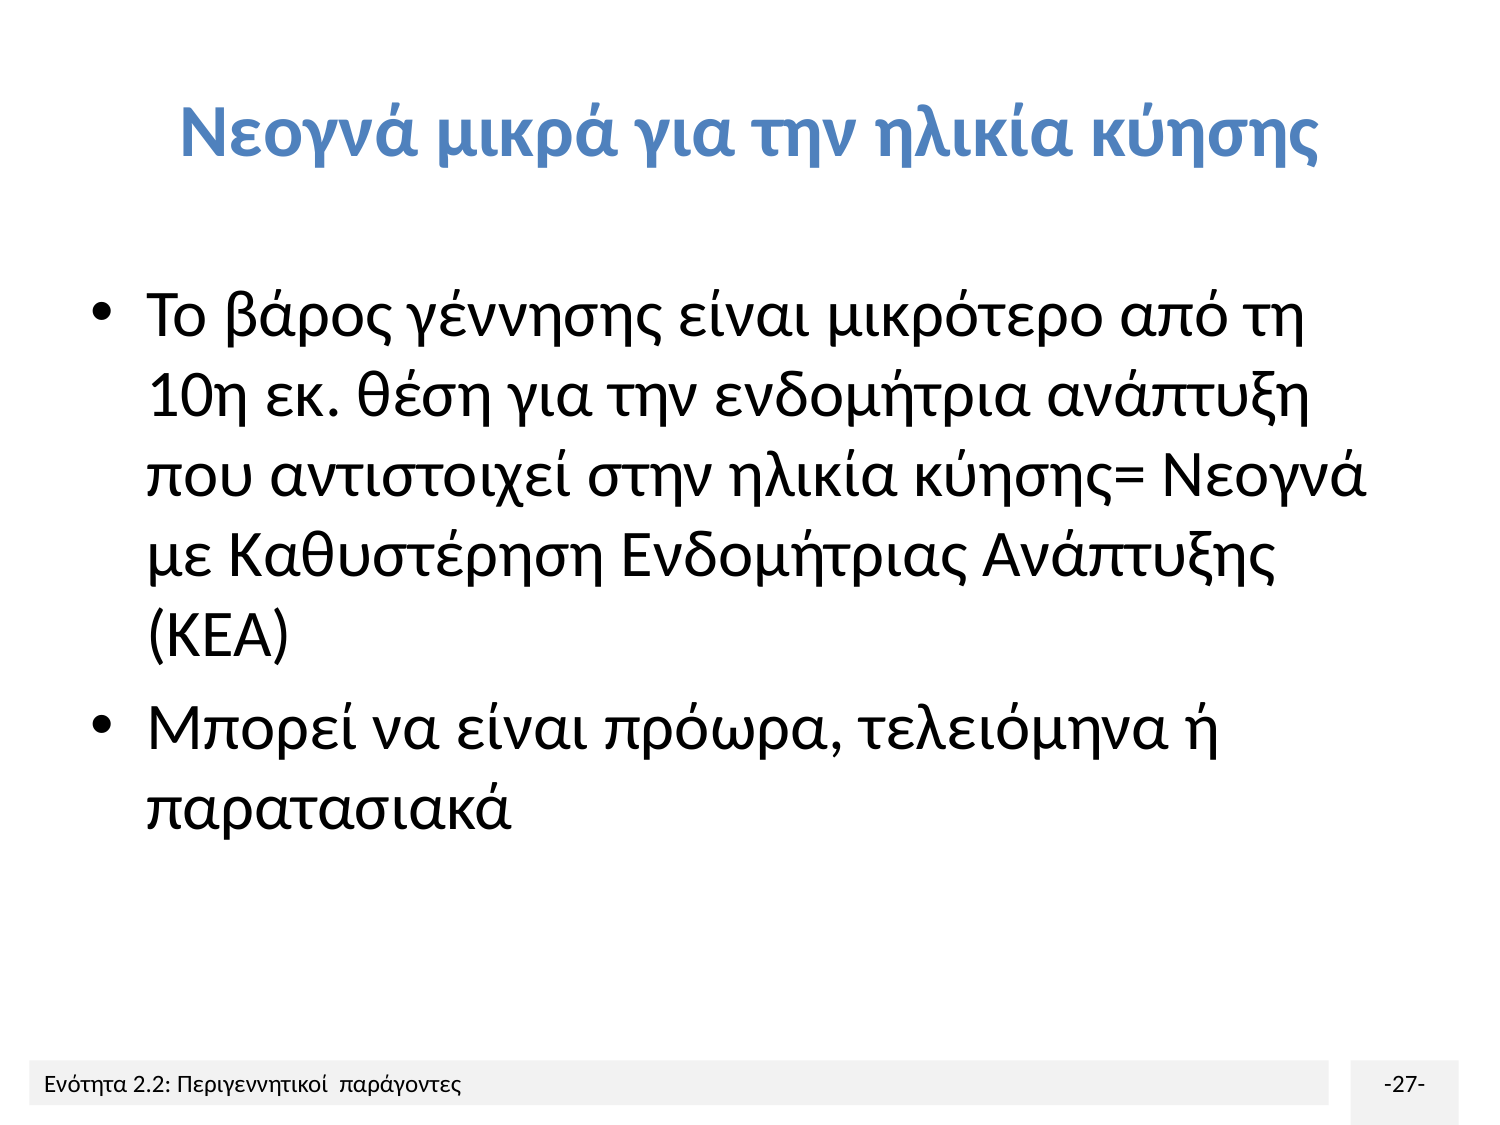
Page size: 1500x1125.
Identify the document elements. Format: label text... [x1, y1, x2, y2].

list To βάρος γέννησης είναι μικρότερο από τη 10η εκ. θέση για την ενδομήτρια ανάπτυξη που αντιστοιχεί στην ηλικία κύησης= Νεογνά με Καθυστέρηση Ενδομήτριας Ανάπτυξης (ΚΕΑ) Μπορεί να είναι πρόωρα, τελειόμηνα ή παρατασιακά [75, 262, 1425, 900]
title Νεογνά μικρά για την ηλικία κύησης [75, 45, 1425, 207]
